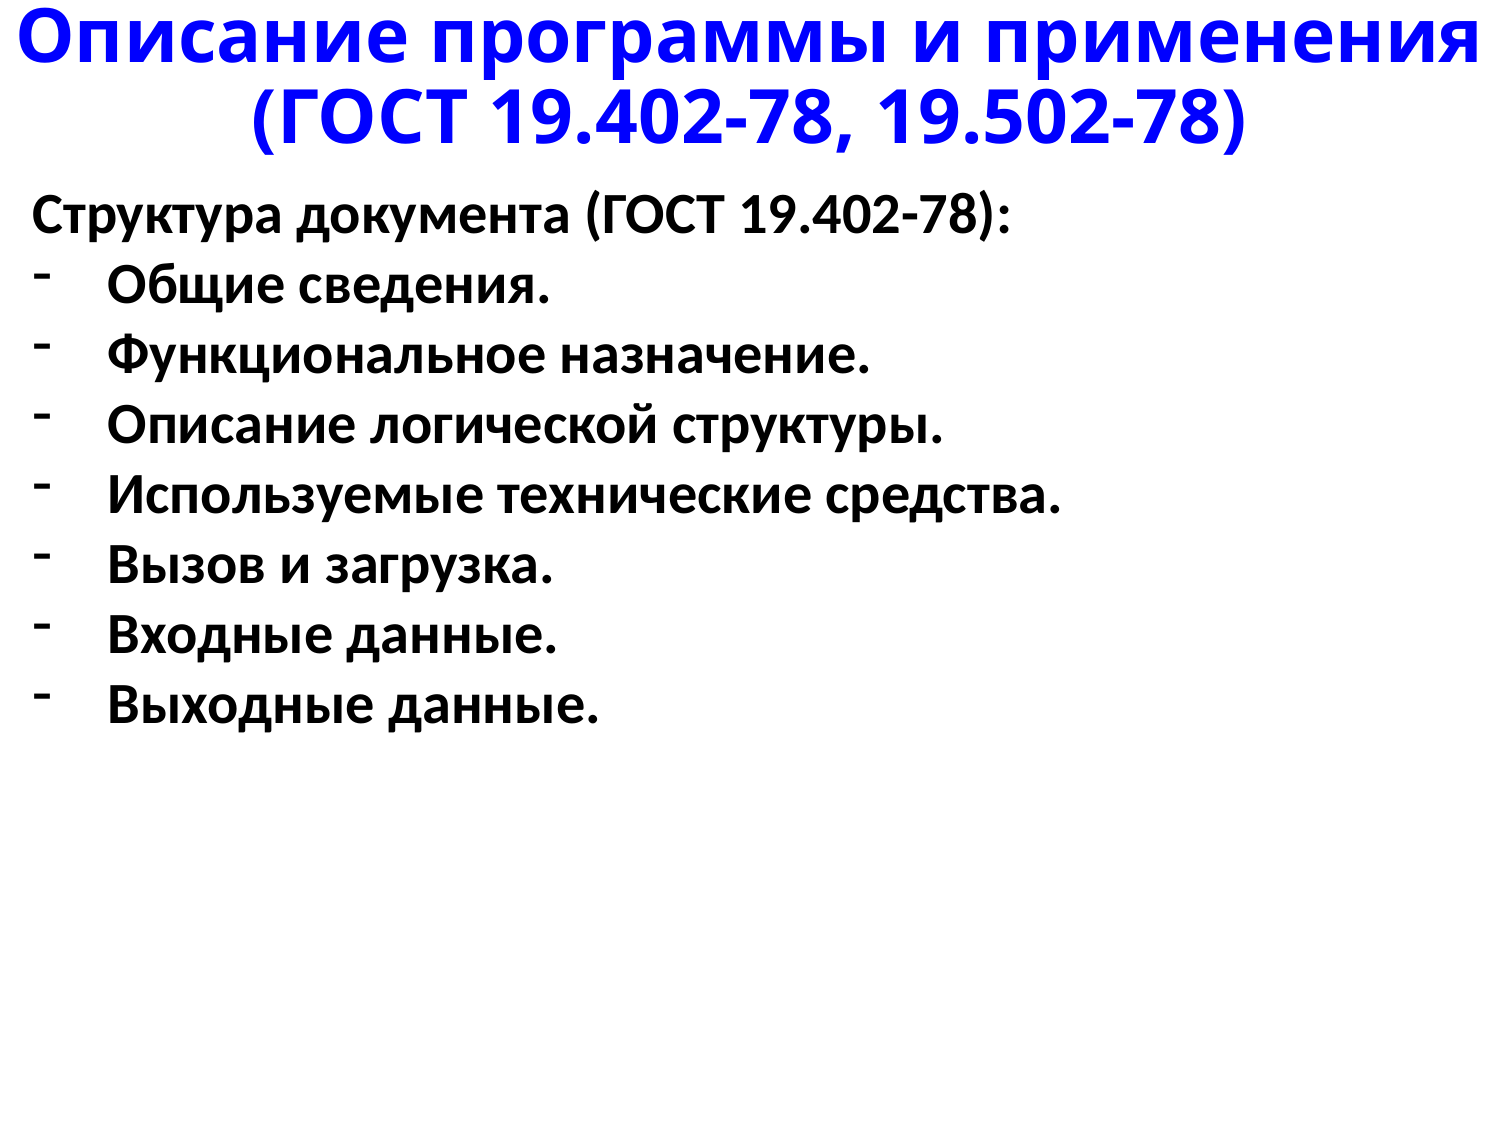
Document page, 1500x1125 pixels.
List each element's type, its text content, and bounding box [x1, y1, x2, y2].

text_box Структура документа (ГОСТ 19.402-78): Общие сведения. Функциональное назначение. Описание логической структуры. Используемые технические средства. Вызов и загрузка. Входные данные. Выходные данные. [17, 167, 1500, 743]
title Описание программы и применения (ГОСТ 19.402-78, 19.502-78) [0, 0, 1500, 168]
